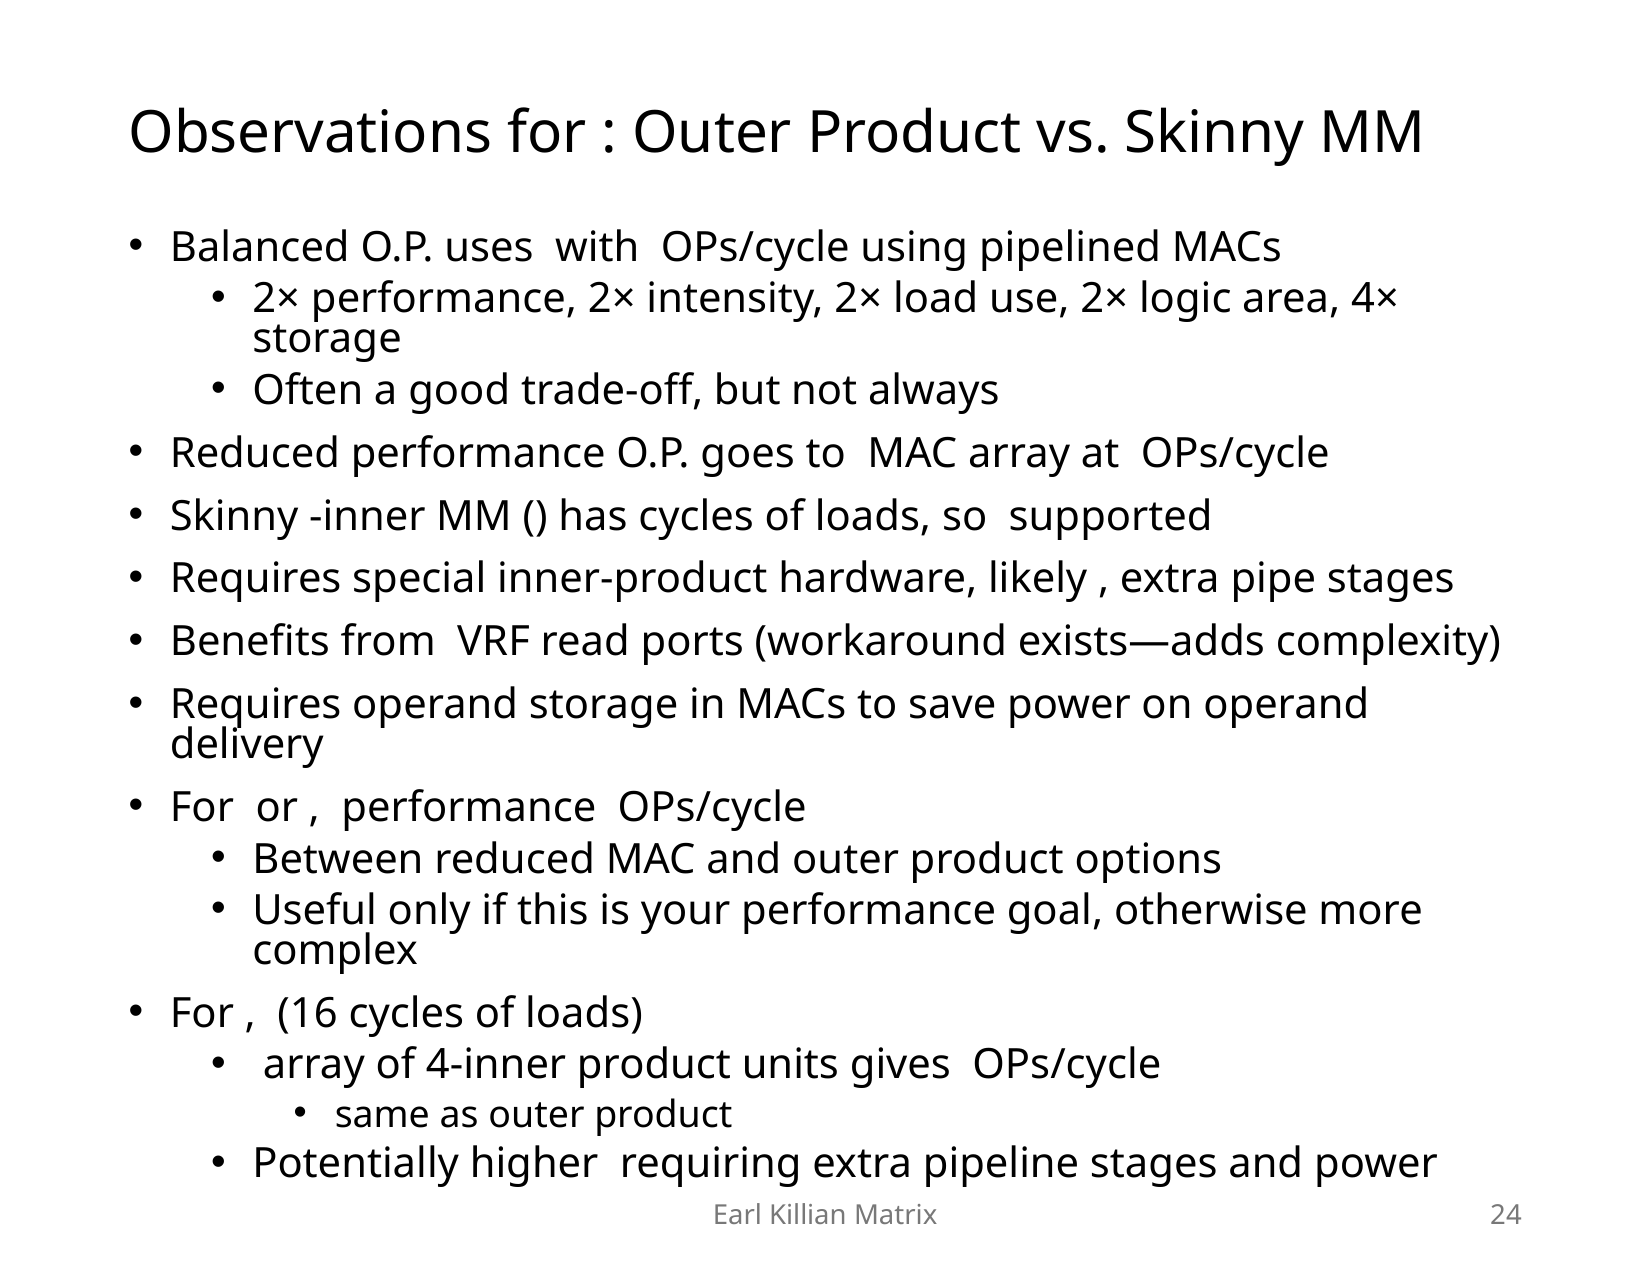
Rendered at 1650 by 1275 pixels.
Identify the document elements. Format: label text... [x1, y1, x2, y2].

footer Earl Killian Matrix [546, 1181, 1104, 1250]
slide_number 24 [1165, 1181, 1537, 1250]
